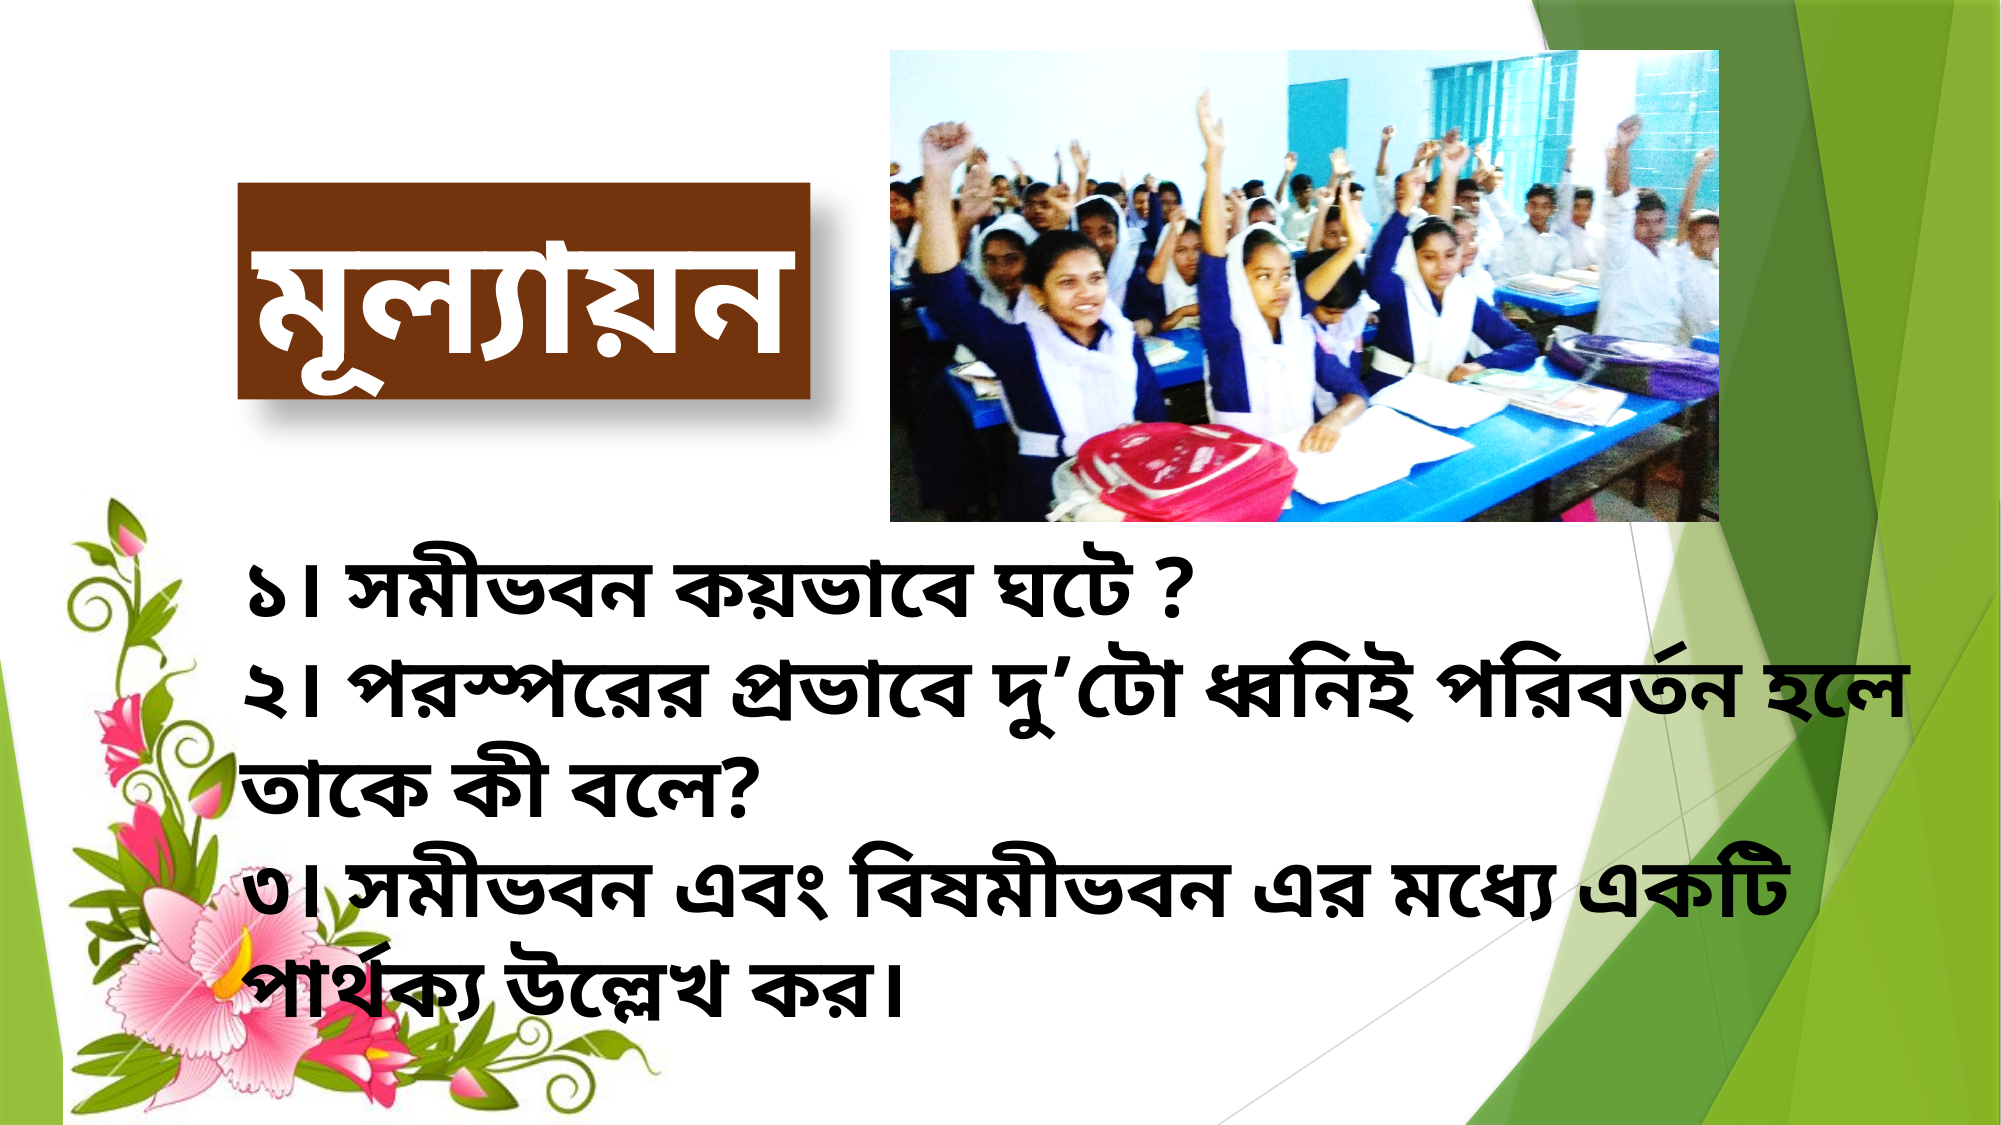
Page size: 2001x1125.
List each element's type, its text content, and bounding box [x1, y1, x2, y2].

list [63, 487, 670, 1125]
text_box ১। সমীভবন কয়ভাবে ঘটে ? ২। পরস্পরের প্রভাবে দু’টো ধ্বনিই পরিবর্তন হলে তাকে কী বলে? ৩। সমীভবন এবং বিষমীভবন এর মধ্যে একটি পার্থক্য উল্লেখ কর। [674, 527, 1941, 1042]
picture [889, 49, 1720, 522]
title মূল্যায়ন [237, 182, 811, 400]
